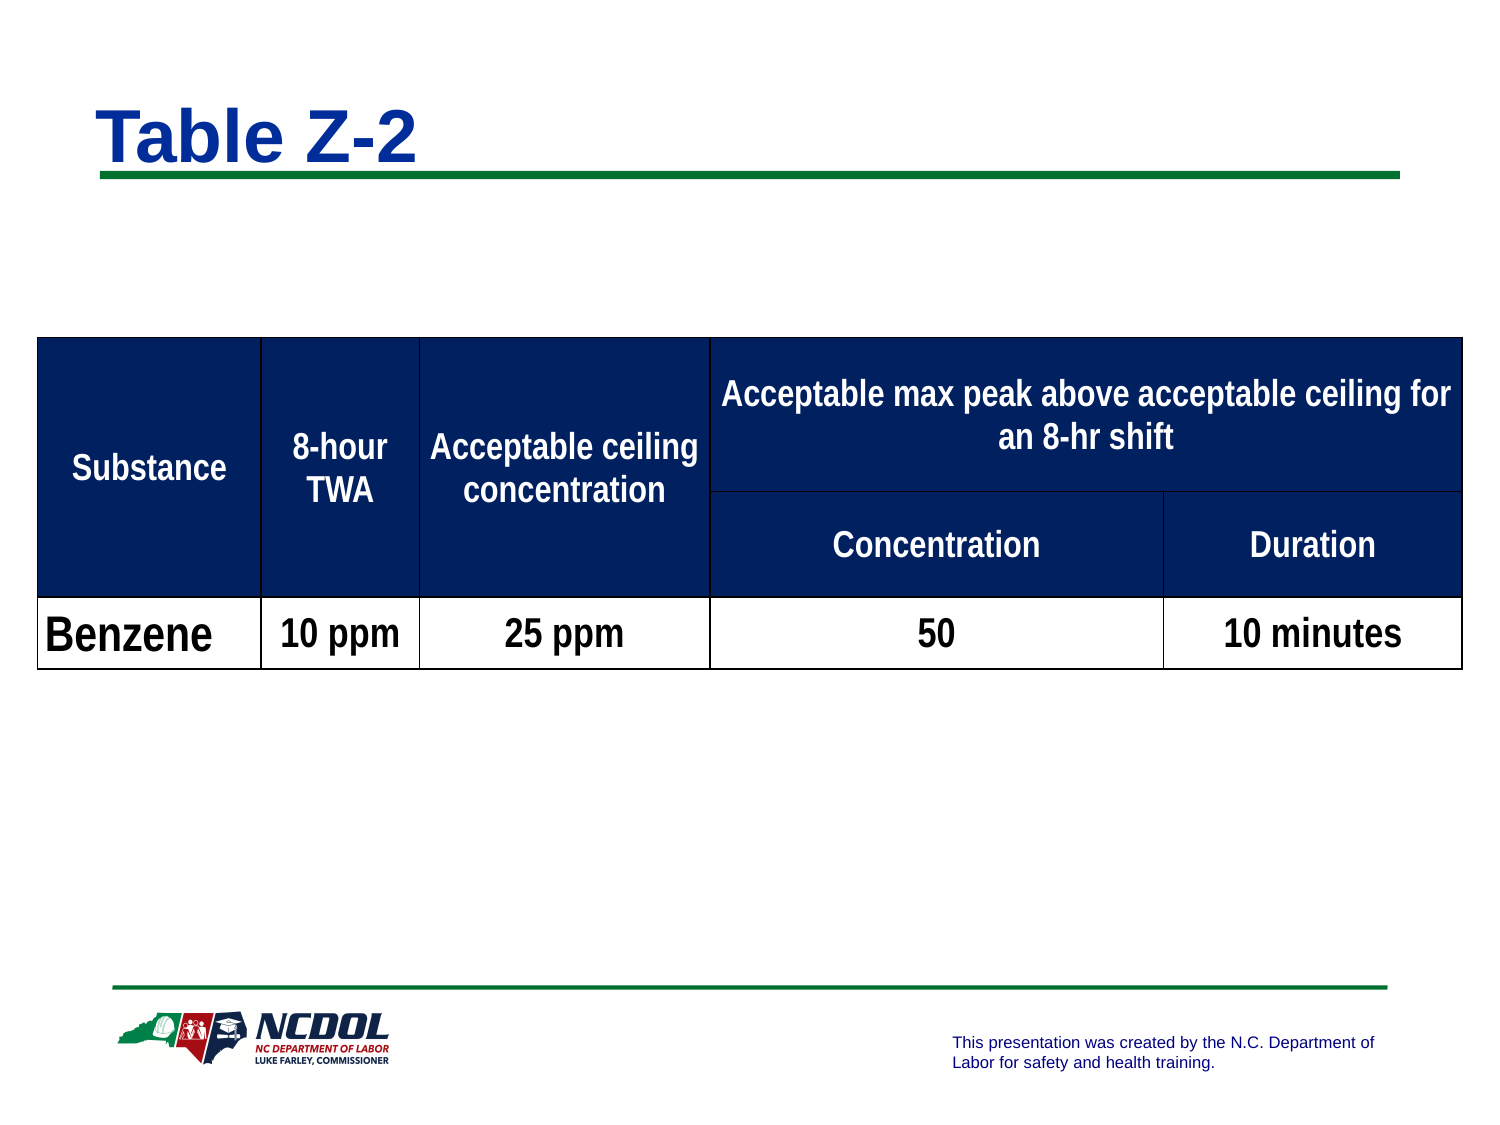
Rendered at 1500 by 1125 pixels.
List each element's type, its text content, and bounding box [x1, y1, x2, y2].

table_cell 10 minutes [1164, 598, 1461, 668]
table_header Acceptable max peak above acceptable ceiling for an 8-hr shift [711, 338, 1461, 491]
table_header Substance [38, 338, 260, 596]
picture [112, 1007, 394, 1069]
table_cell Concentration [711, 492, 1163, 596]
table_header 8-hour TWA [262, 338, 419, 596]
table_cell Benzene [38, 598, 260, 668]
table_cell 10 ppm [262, 598, 419, 668]
table_cell Duration [1164, 492, 1461, 596]
table_header Acceptable ceiling concentration [420, 338, 709, 596]
title Table Z-2 [87, 42, 1375, 300]
table_cell 25 ppm [420, 598, 709, 668]
table_cell 50 [711, 598, 1163, 668]
